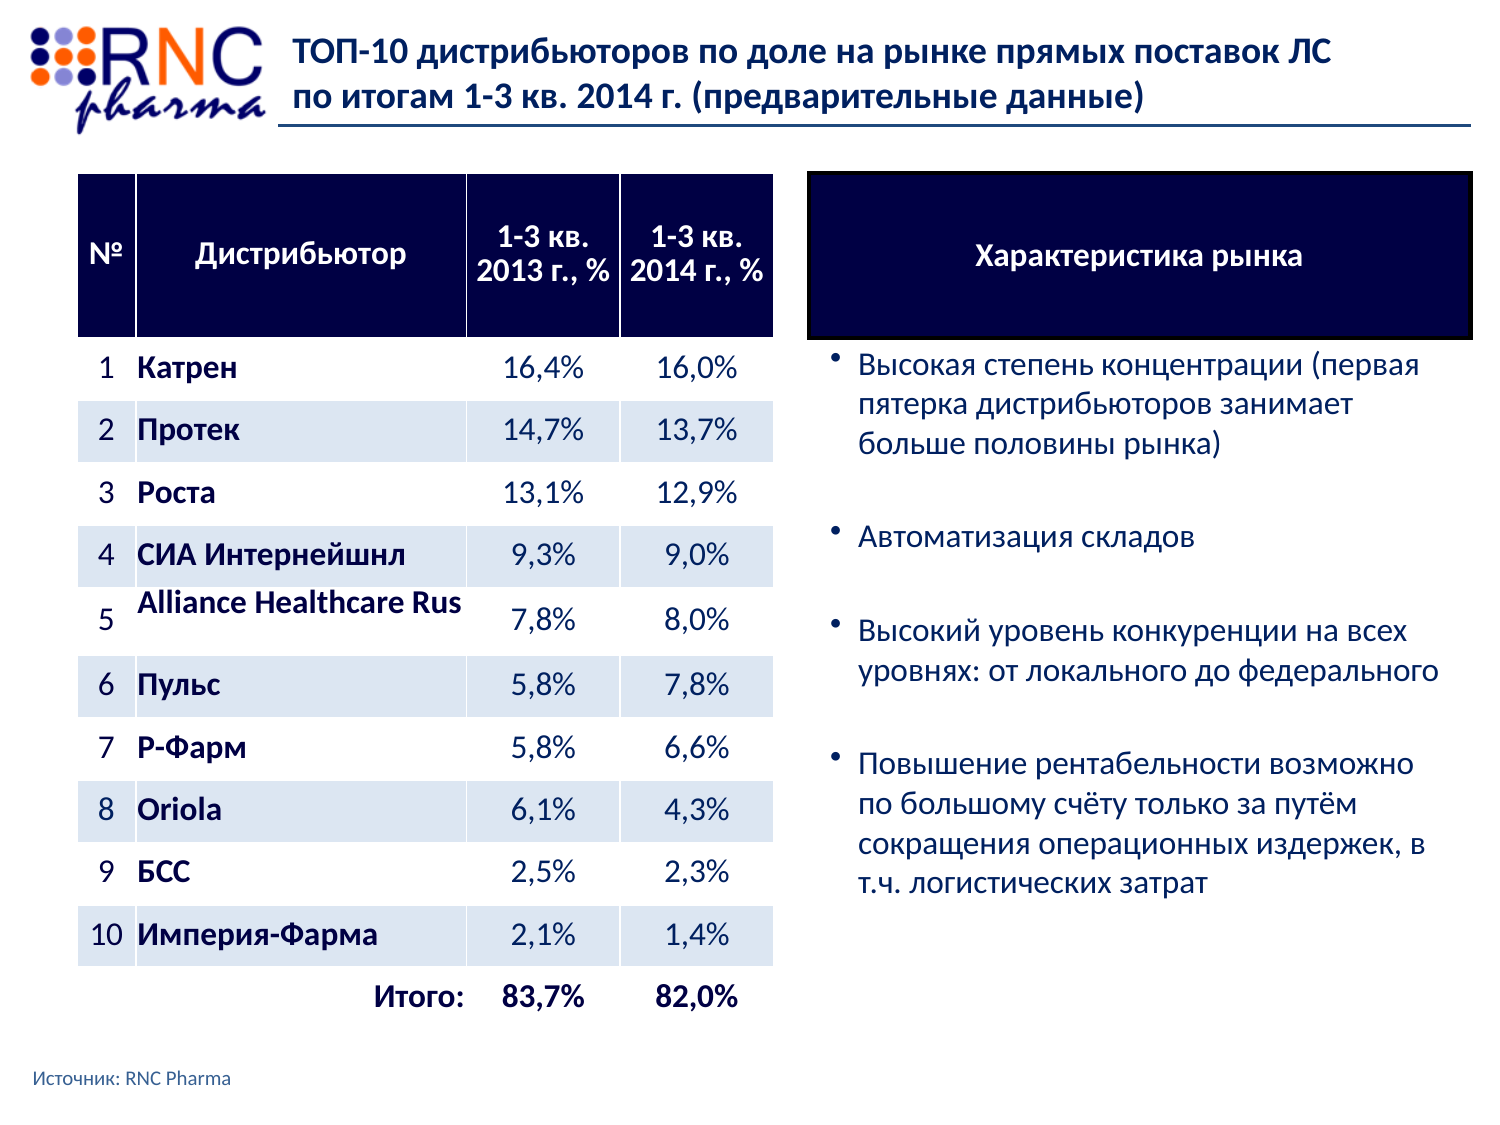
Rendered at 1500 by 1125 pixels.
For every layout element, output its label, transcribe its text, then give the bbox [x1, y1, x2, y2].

table_header № [78, 174, 135, 337]
table_cell 2,3% [621, 844, 773, 904]
table_cell 6 [78, 656, 135, 717]
table_cell Oriola [137, 781, 466, 842]
table_cell 7,8% [621, 656, 773, 717]
table_cell 12,9% [621, 464, 773, 524]
table_cell Протек [137, 401, 466, 462]
table_cell 5,8% [467, 656, 619, 717]
picture [24, 19, 278, 138]
table_cell 8,0% [621, 588, 773, 655]
table_cell 4 [78, 526, 135, 587]
table_header 1-3 кв. 2014 г., % [621, 174, 773, 337]
table_cell 2,5% [467, 844, 619, 904]
table_cell Роста [137, 464, 466, 524]
table_cell 9,3% [467, 526, 619, 587]
table_cell 1,4% [621, 906, 773, 966]
table_cell 13,7% [621, 401, 773, 462]
table_header 1-3 кв. 2013 г., % [467, 174, 619, 337]
table_cell 14,7% [467, 401, 619, 462]
table_cell Империя-Фарма [137, 906, 466, 966]
table_cell 2,1% [467, 906, 619, 966]
table_cell 5,8% [467, 719, 619, 779]
table_header Дистрибьютор [137, 174, 466, 337]
table_cell 82,0% [621, 968, 773, 1029]
table_cell Р-Фарм [137, 719, 466, 779]
table_cell СИА Интернейшнл [137, 526, 466, 587]
table_cell 9,0% [621, 526, 773, 587]
table_cell БСС [137, 844, 466, 904]
table_cell 16,4% [467, 339, 619, 400]
footer Источник: RNC Pharma [17, 1046, 493, 1107]
table_cell 83,7% [467, 968, 619, 1029]
text_box ТОП-10 дистрибьюторов по доле на рынке прямых поставок ЛС по итогам 1-3 кв. 2014 г. (предварительные данные) [277, 19, 1353, 124]
table_cell 4,3% [621, 781, 773, 842]
table_cell 3 [78, 464, 135, 524]
table_cell 6,1% [467, 781, 619, 842]
table_cell Alliance Healthcare Rus [137, 588, 466, 655]
table_cell 2 [78, 401, 135, 462]
table_cell 8 [78, 781, 135, 842]
table_cell 7 [78, 719, 135, 779]
table_cell 16,0% [621, 339, 773, 400]
table_cell 5 [78, 588, 135, 655]
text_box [808, 172, 1471, 1000]
table_cell 13,1% [467, 464, 619, 524]
table_cell 7,8% [467, 588, 619, 655]
table_cell 1 [78, 339, 135, 400]
table_cell 6,6% [621, 719, 773, 779]
table_cell 10 [78, 906, 135, 966]
table_cell Катрен [137, 339, 466, 400]
table_cell 9 [78, 844, 135, 904]
table_cell Пульс [137, 656, 466, 717]
table_cell Итого: [78, 968, 466, 1029]
